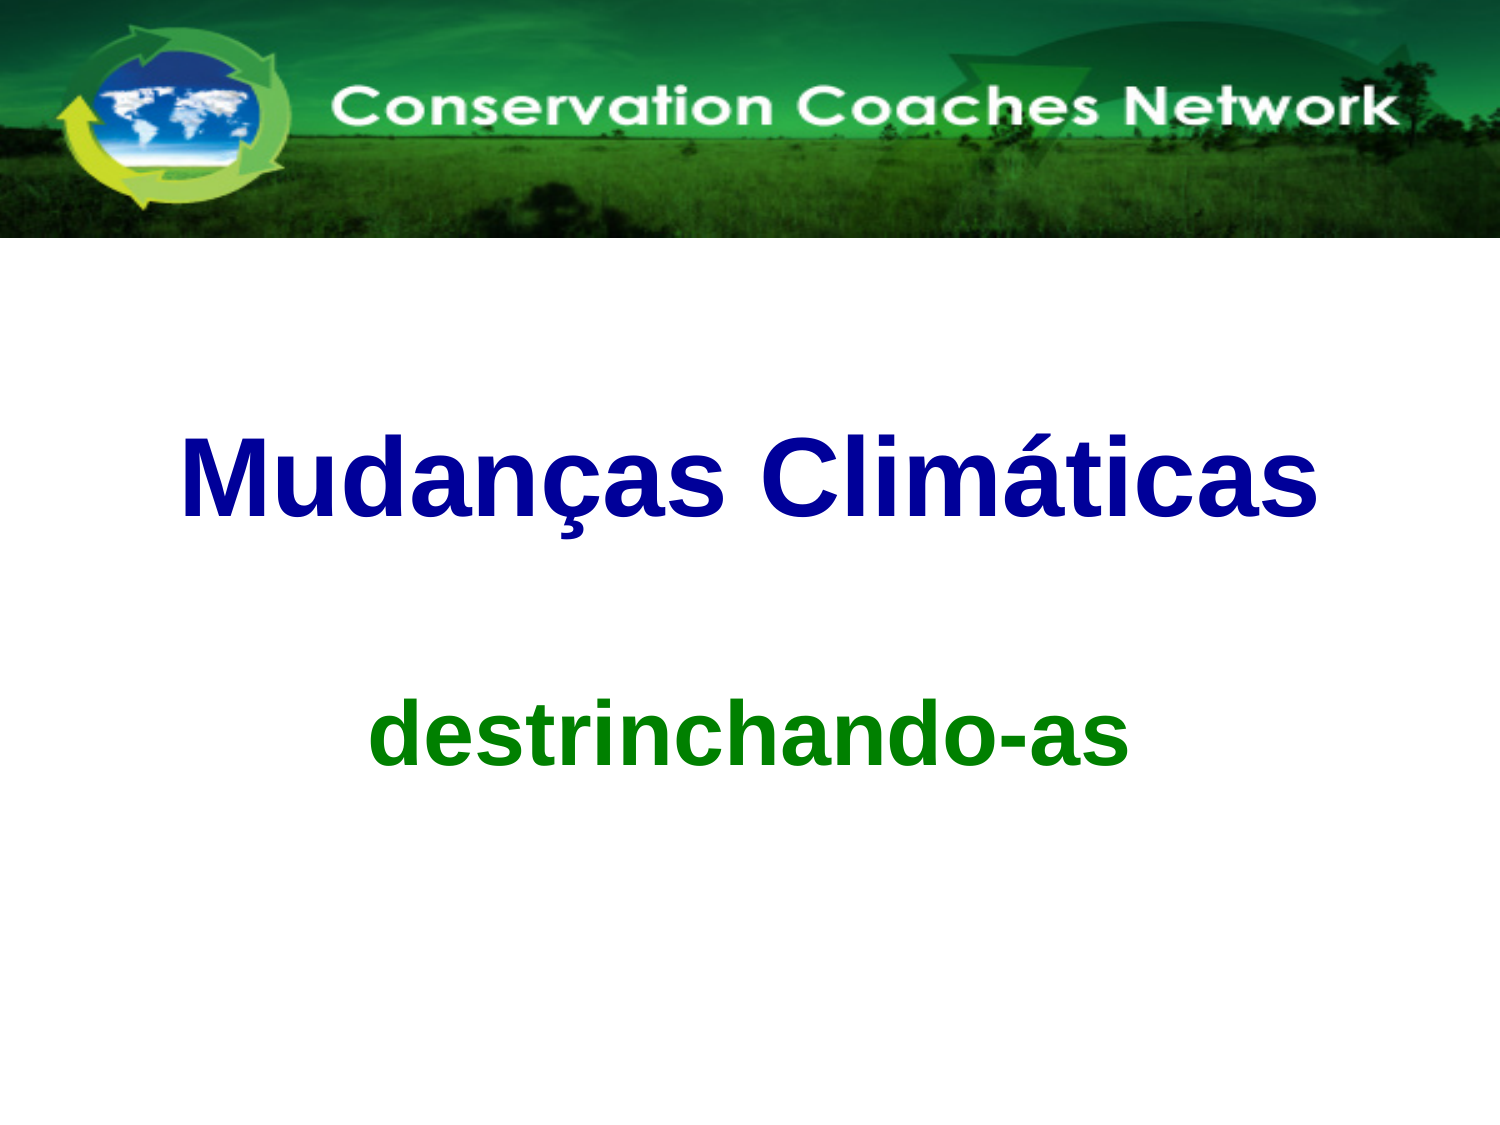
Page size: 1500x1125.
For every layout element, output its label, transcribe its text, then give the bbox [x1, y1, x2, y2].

title Mudanças Climáticas destrinchando-as [74, 362, 1426, 826]
picture [0, 0, 1500, 238]
